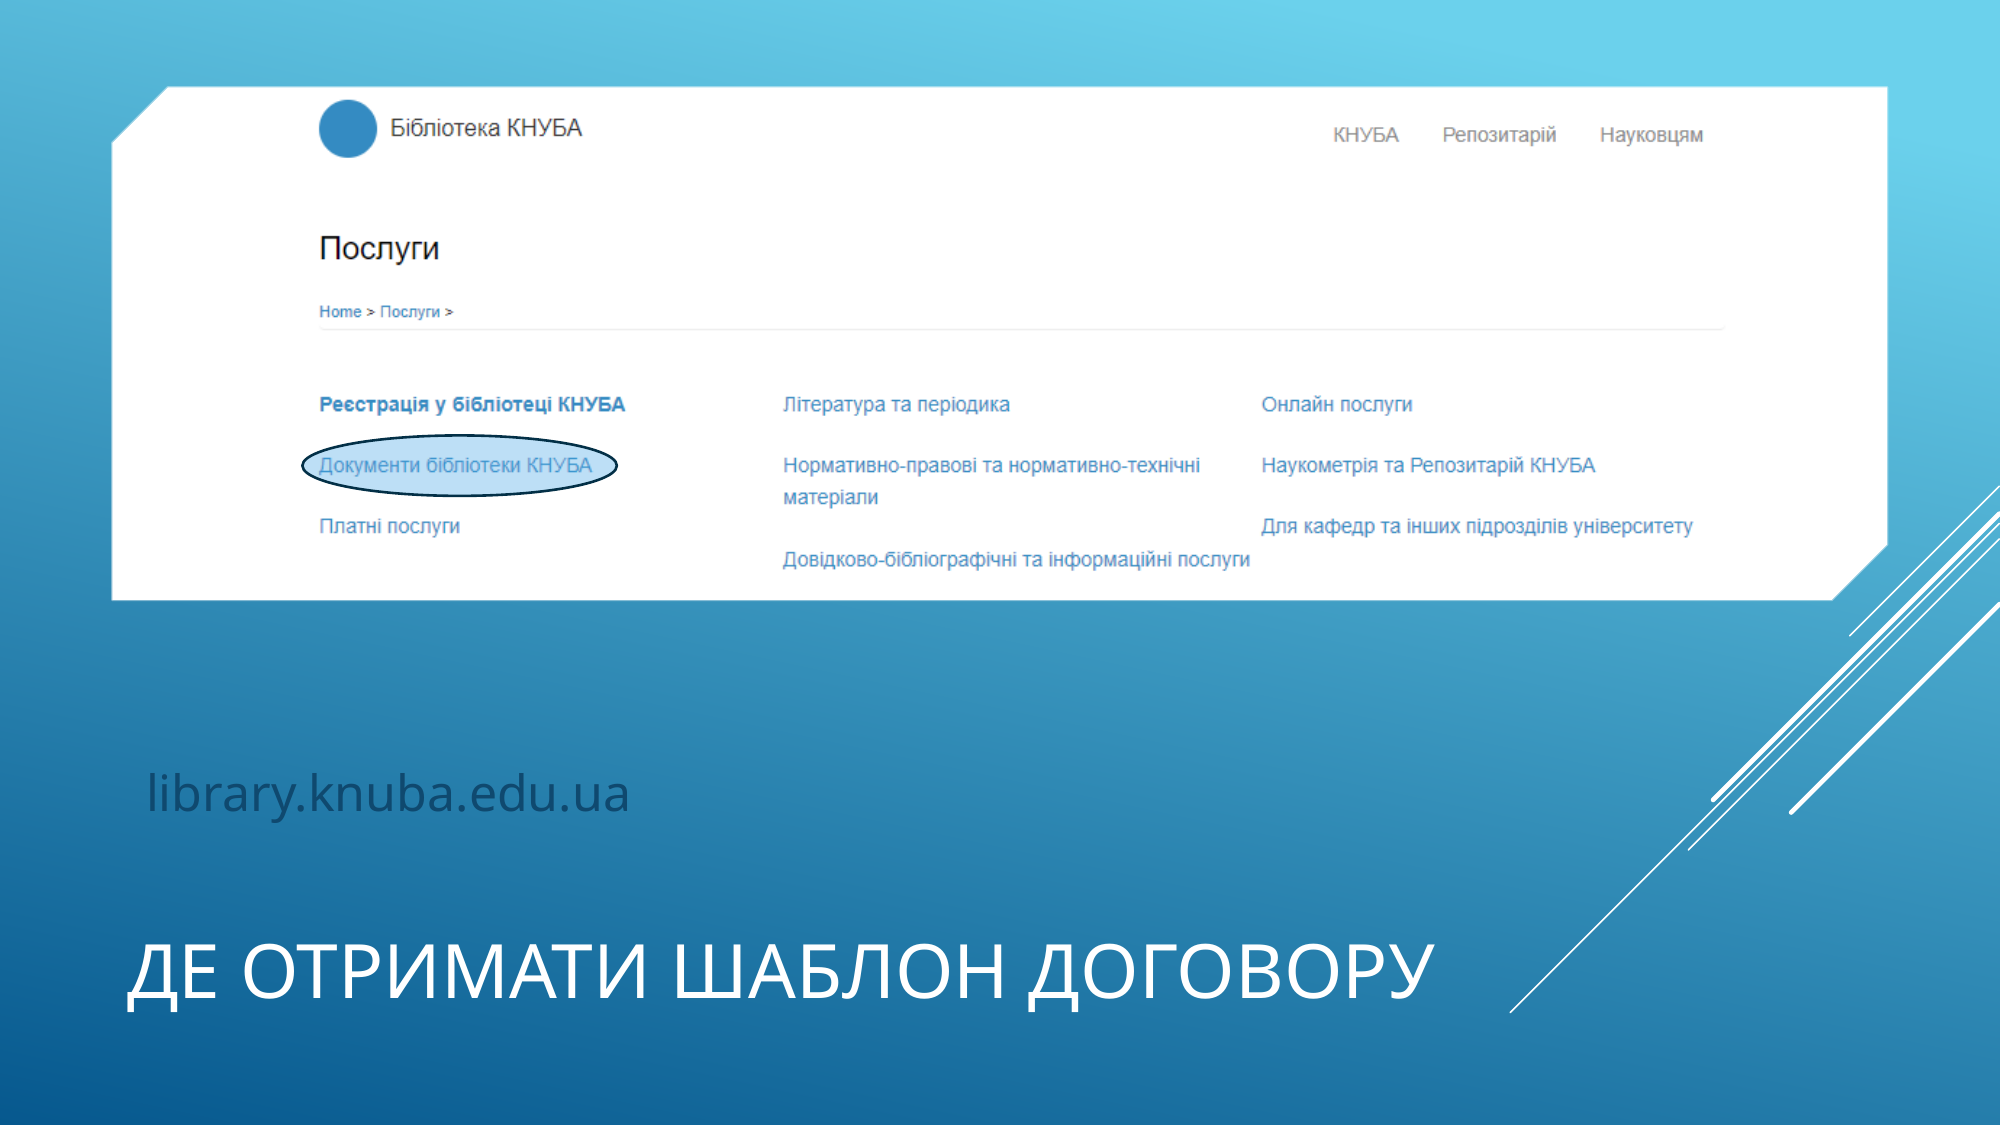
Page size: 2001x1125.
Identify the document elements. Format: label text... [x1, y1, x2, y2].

list library.knuba.edu.ua [131, 754, 1494, 845]
title Де отримати шаблон договору [112, 844, 1513, 1093]
picture [112, 87, 1888, 601]
